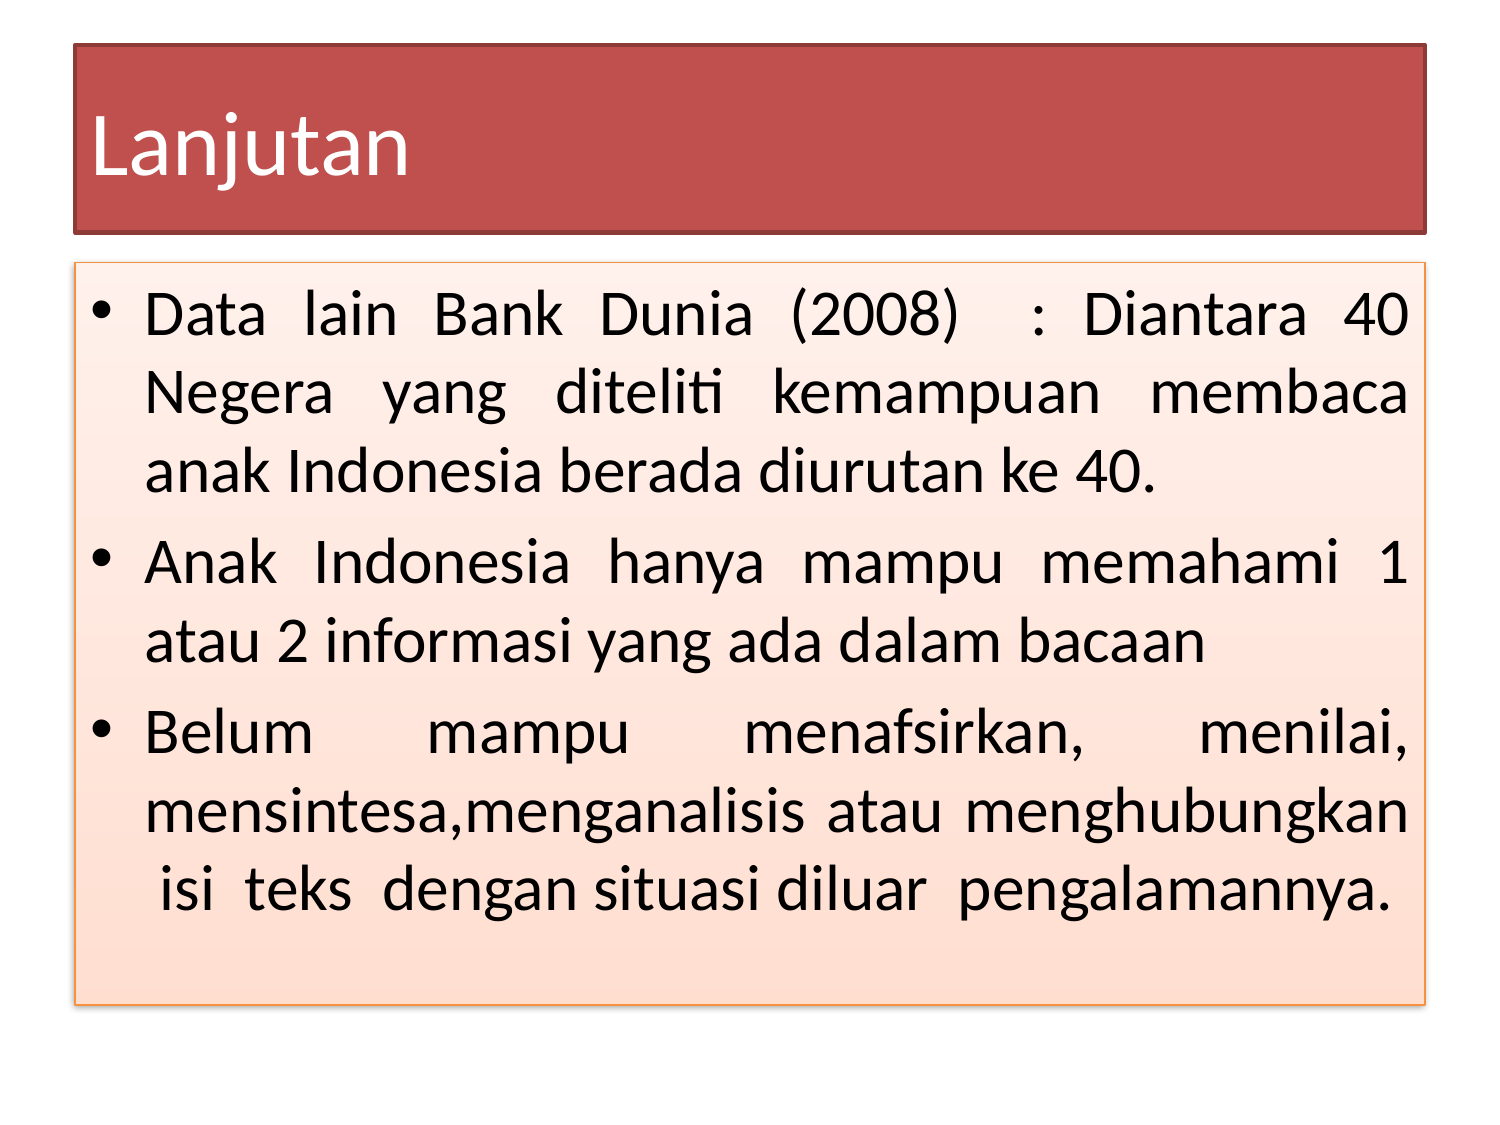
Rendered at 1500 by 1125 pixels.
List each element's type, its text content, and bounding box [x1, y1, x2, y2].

title Lanjutan [73, 43, 1427, 235]
list Data lain Bank Dunia (2008) : Diantara 40 Negera yang diteliti kemampuan membaca anak Indonesia berada diurutan ke 40. Anak Indonesia hanya mampu memahami 1 atau 2 informasi yang ada dalam bacaan Belum mampu menafsirkan, menilai, mensintesa,menganalisis atau menghubungkan isi teks dengan situasi diluar pengalamannya. [74, 262, 1426, 1006]
